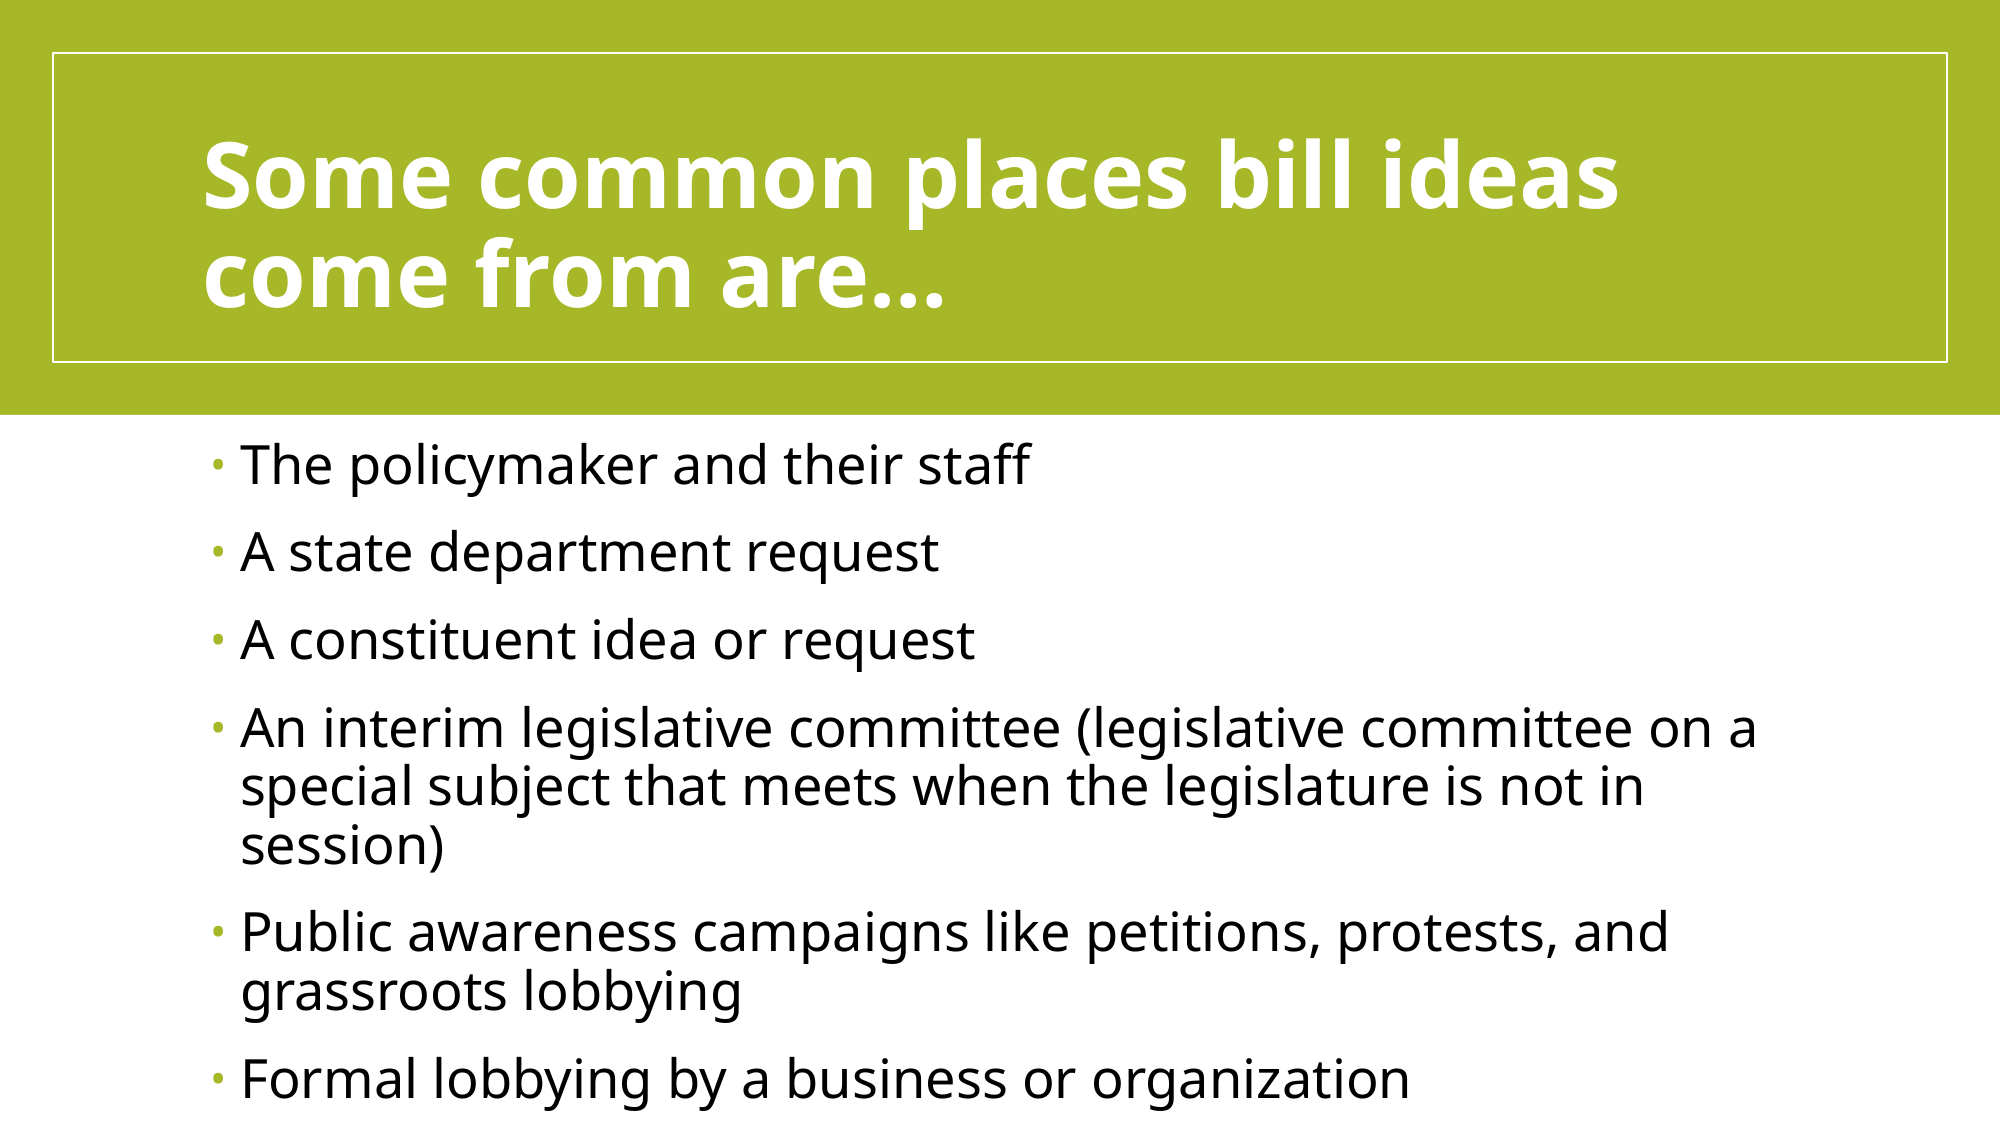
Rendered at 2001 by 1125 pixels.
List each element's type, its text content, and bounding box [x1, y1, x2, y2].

title Some common places bill ideas come from are… [187, 140, 1808, 413]
list The policymaker and their staff A state department request A constituent idea or request An interim legislative committee (legislative committee on a special subject that meets when the legislature is not in session) Public awareness campaigns like petitions, protests, and grassroots lobbying Formal lobbying by a business or organization [187, 429, 1808, 1125]
text_box [0, 413, 2000, 1125]
text_box [51, 51, 1949, 364]
text_box [0, 0, 2000, 413]
